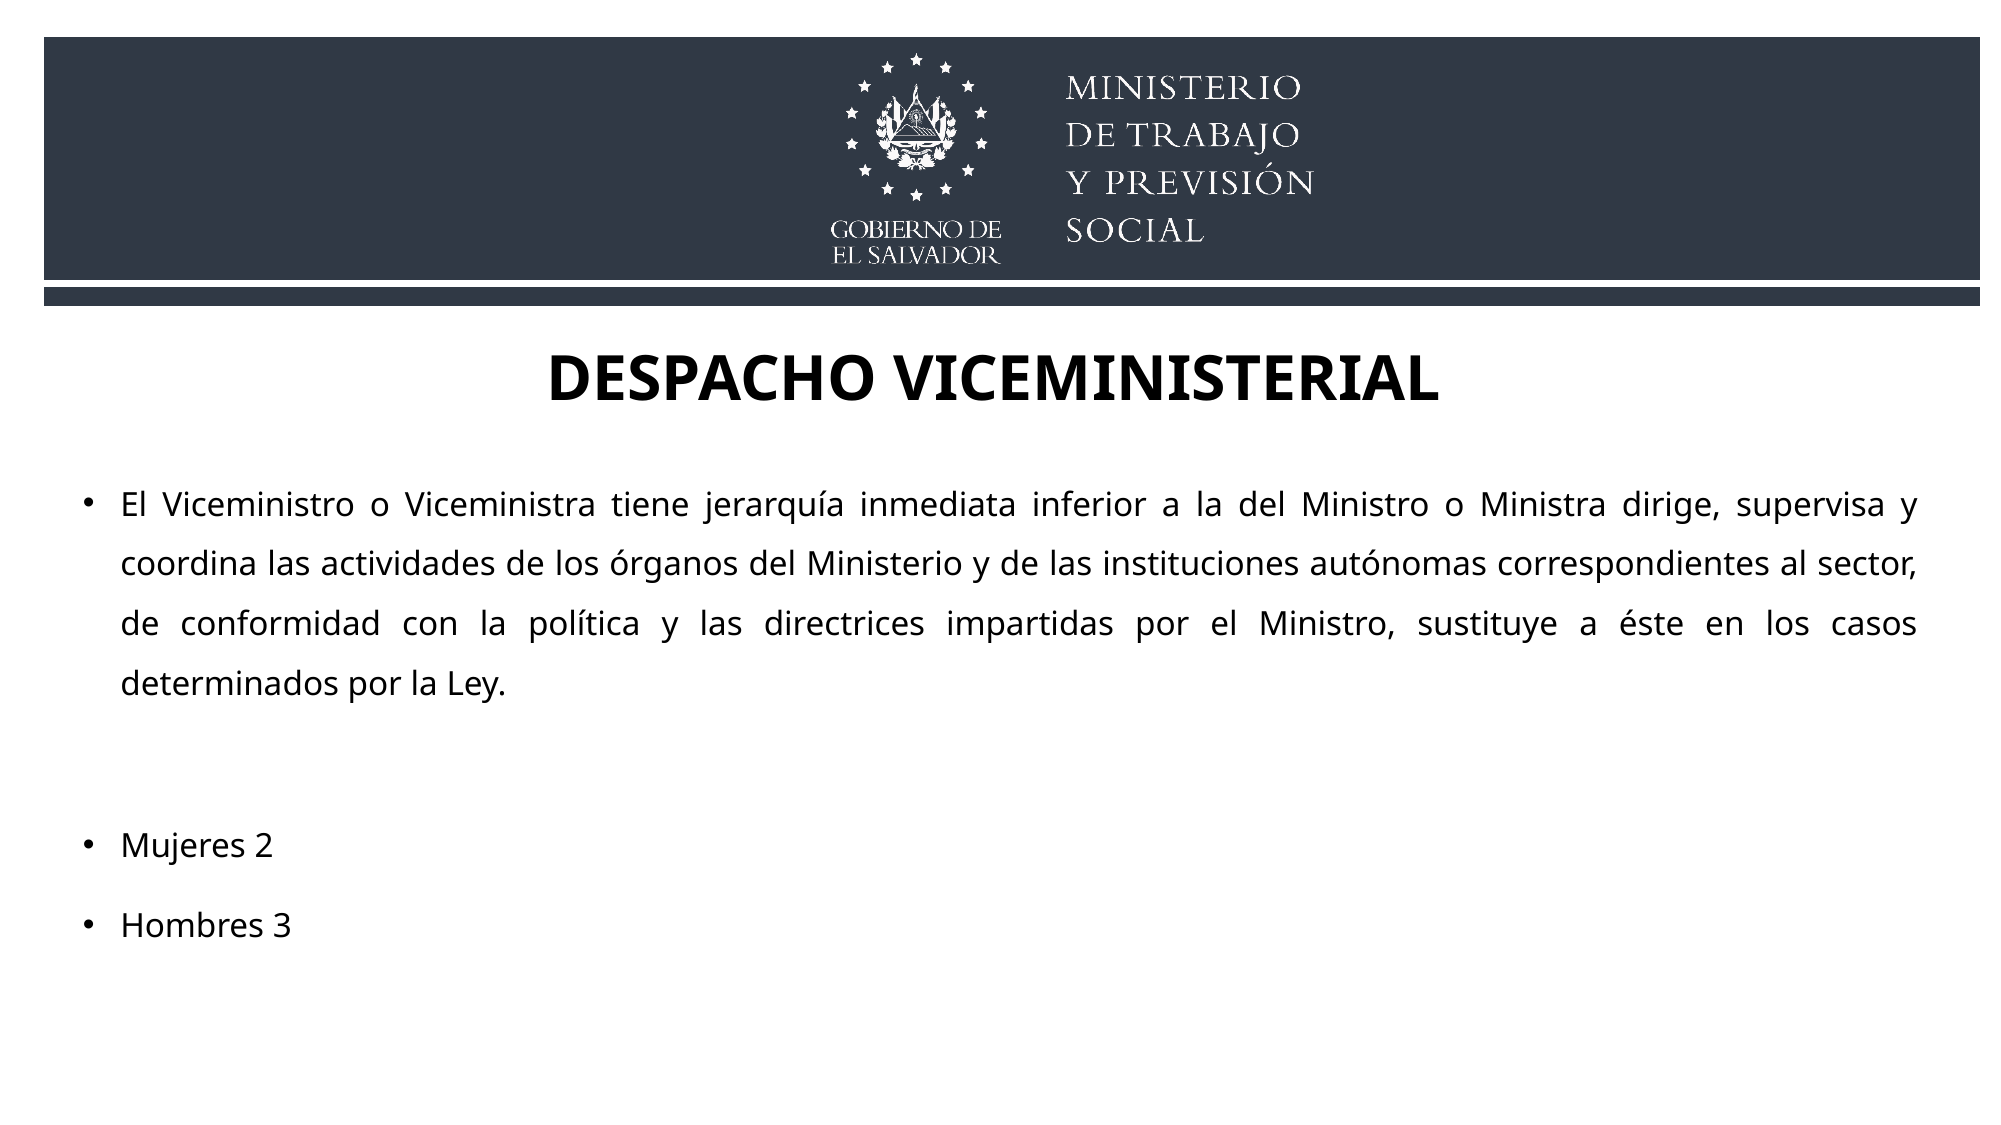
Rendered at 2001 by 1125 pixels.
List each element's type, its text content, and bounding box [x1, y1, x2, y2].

title DESPACHO VICEMINISTERIAL [289, 306, 1715, 455]
list El Viceministro o Viceministra tiene jerarquía inmediata inferior a la del Ministro o Ministra dirige, supervisa y coordina las actividades de los órganos del Ministerio y de las instituciones autónomas correspondientes al sector, de conformidad con la política y las directrices impartidas por el Ministro, sustituye a éste en los casos determinados por la Ley. Mujeres 2 Hombres 3 [67, 455, 1937, 990]
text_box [44, 37, 1980, 306]
